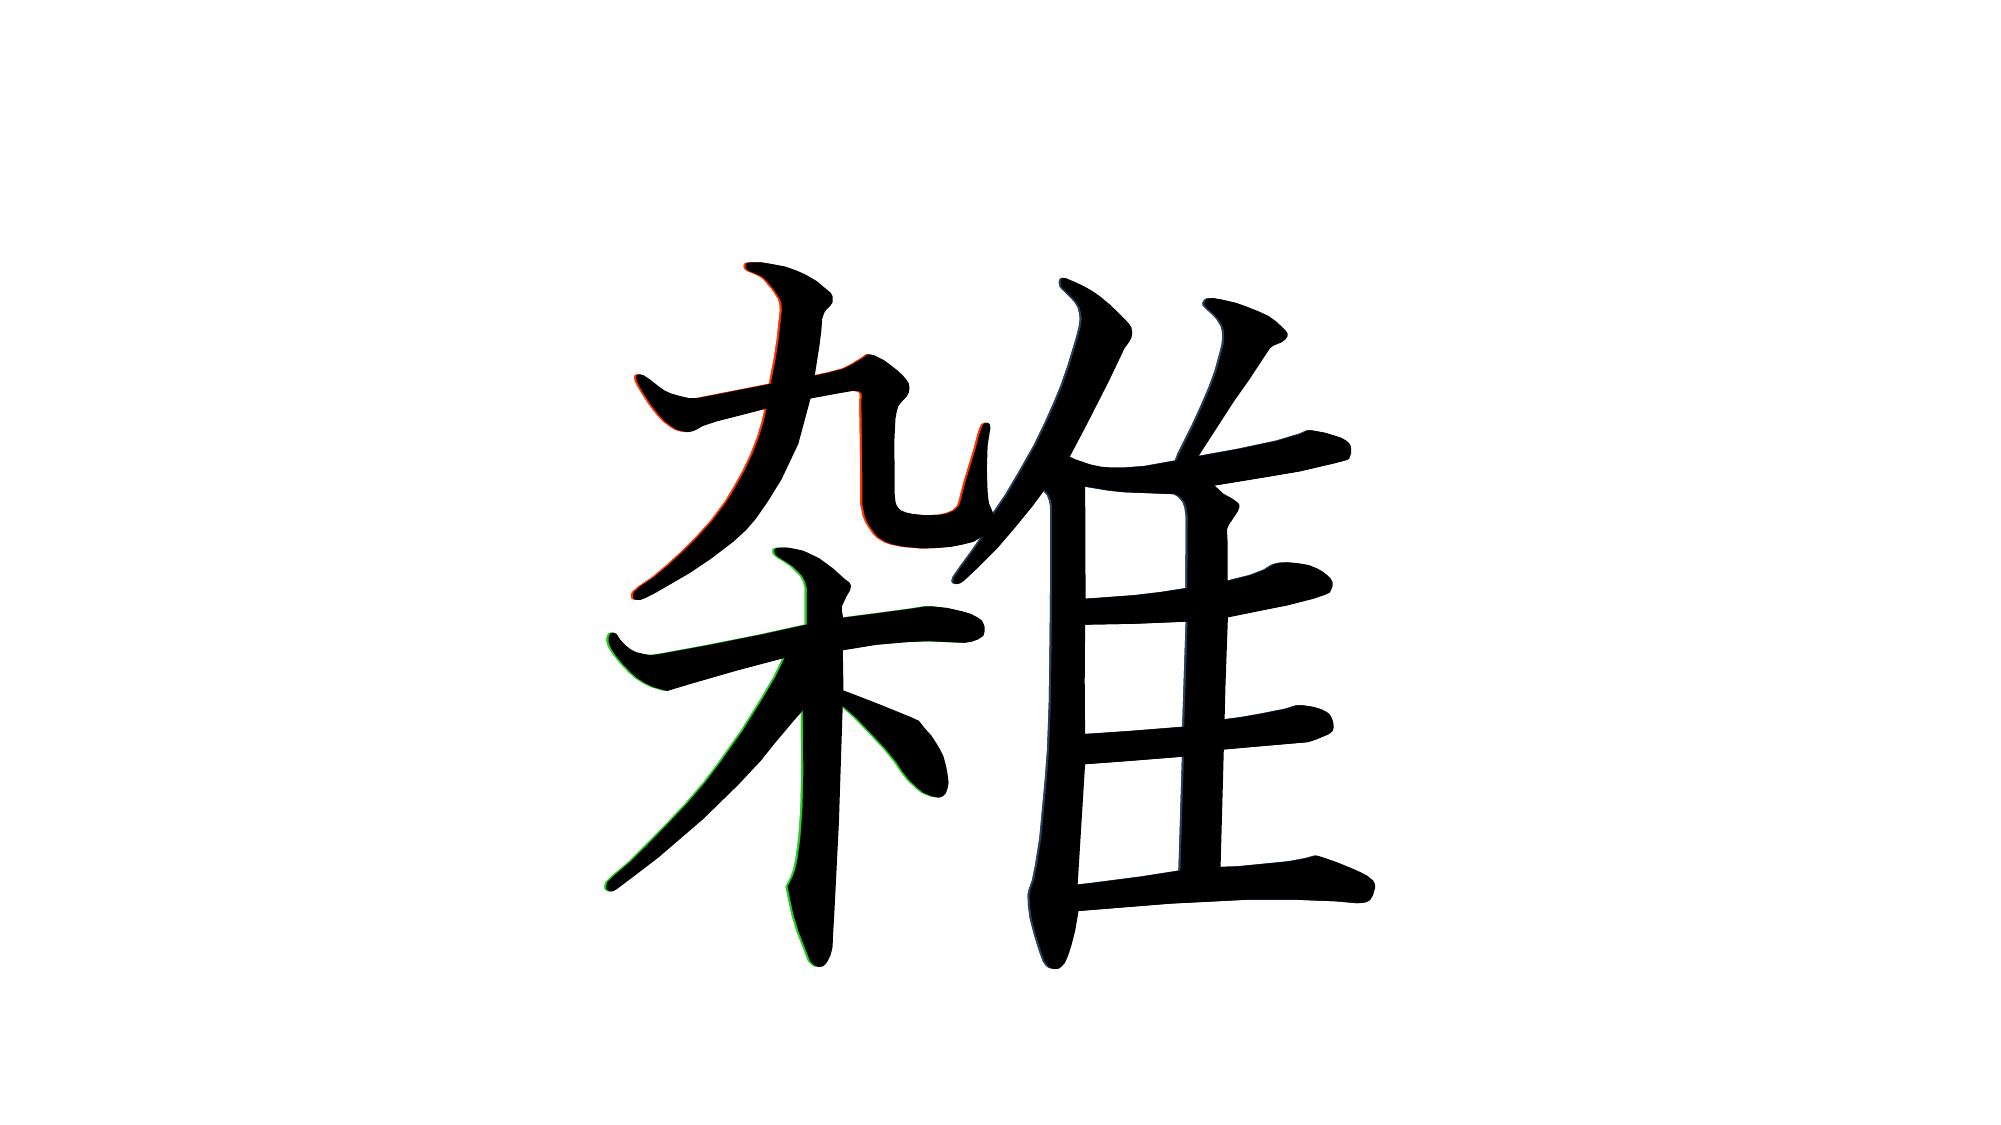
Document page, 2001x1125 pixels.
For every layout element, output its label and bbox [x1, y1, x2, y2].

text_box [606, 261, 1376, 970]
